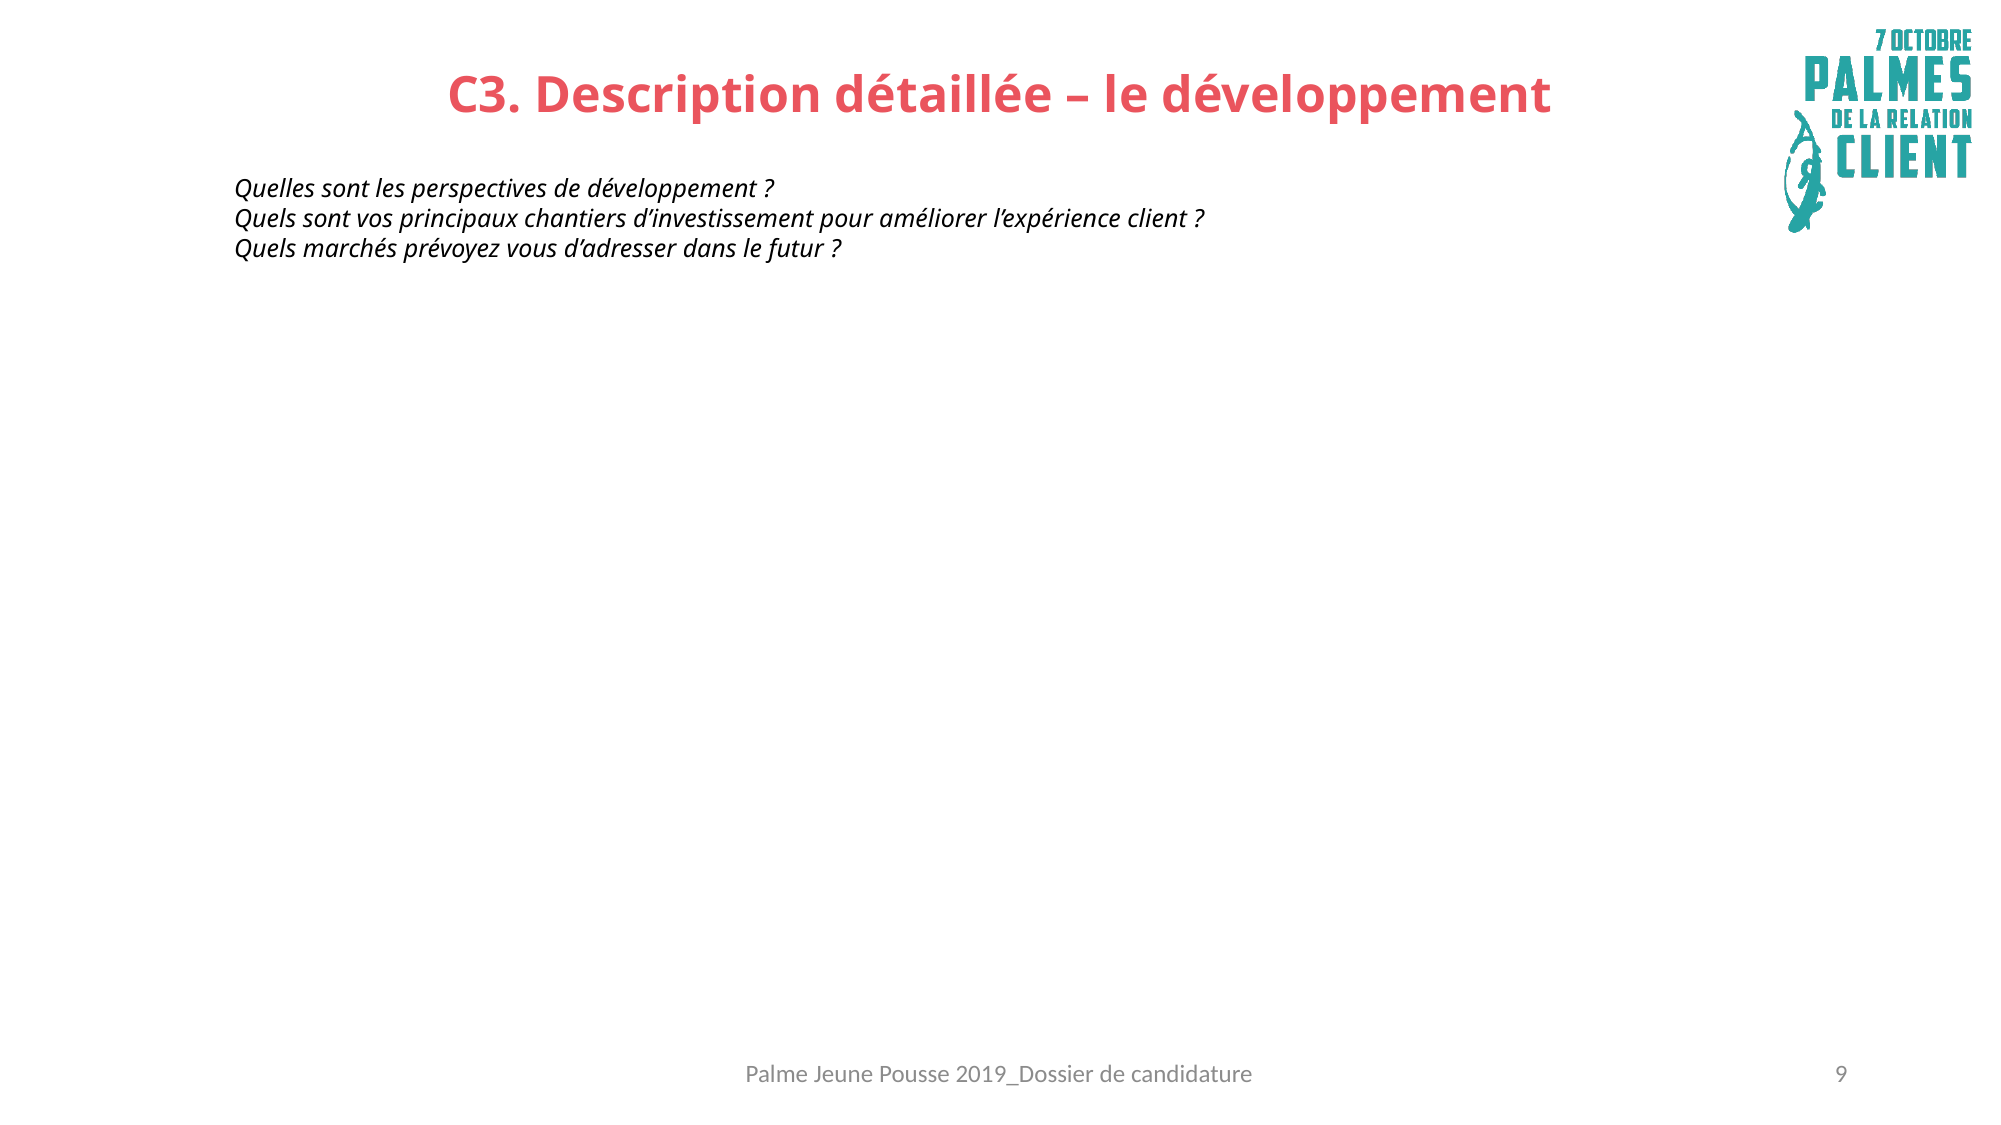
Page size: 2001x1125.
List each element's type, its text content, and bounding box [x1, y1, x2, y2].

slide_number 9 [1412, 1042, 1863, 1103]
picture [1692, 0, 2000, 312]
text_box C3. Description détaillée – le développement [257, 54, 1692, 120]
footer Palme Jeune Pousse 2019_Dossier de candidature [662, 1042, 1338, 1103]
text_box Quelles sont les perspectives de développement ? Quels sont vos principaux chantiers d’investissement pour améliorer l’expérience client ? Quels marchés prévoyez vous d’adresser dans le futur ? [219, 165, 1692, 267]
